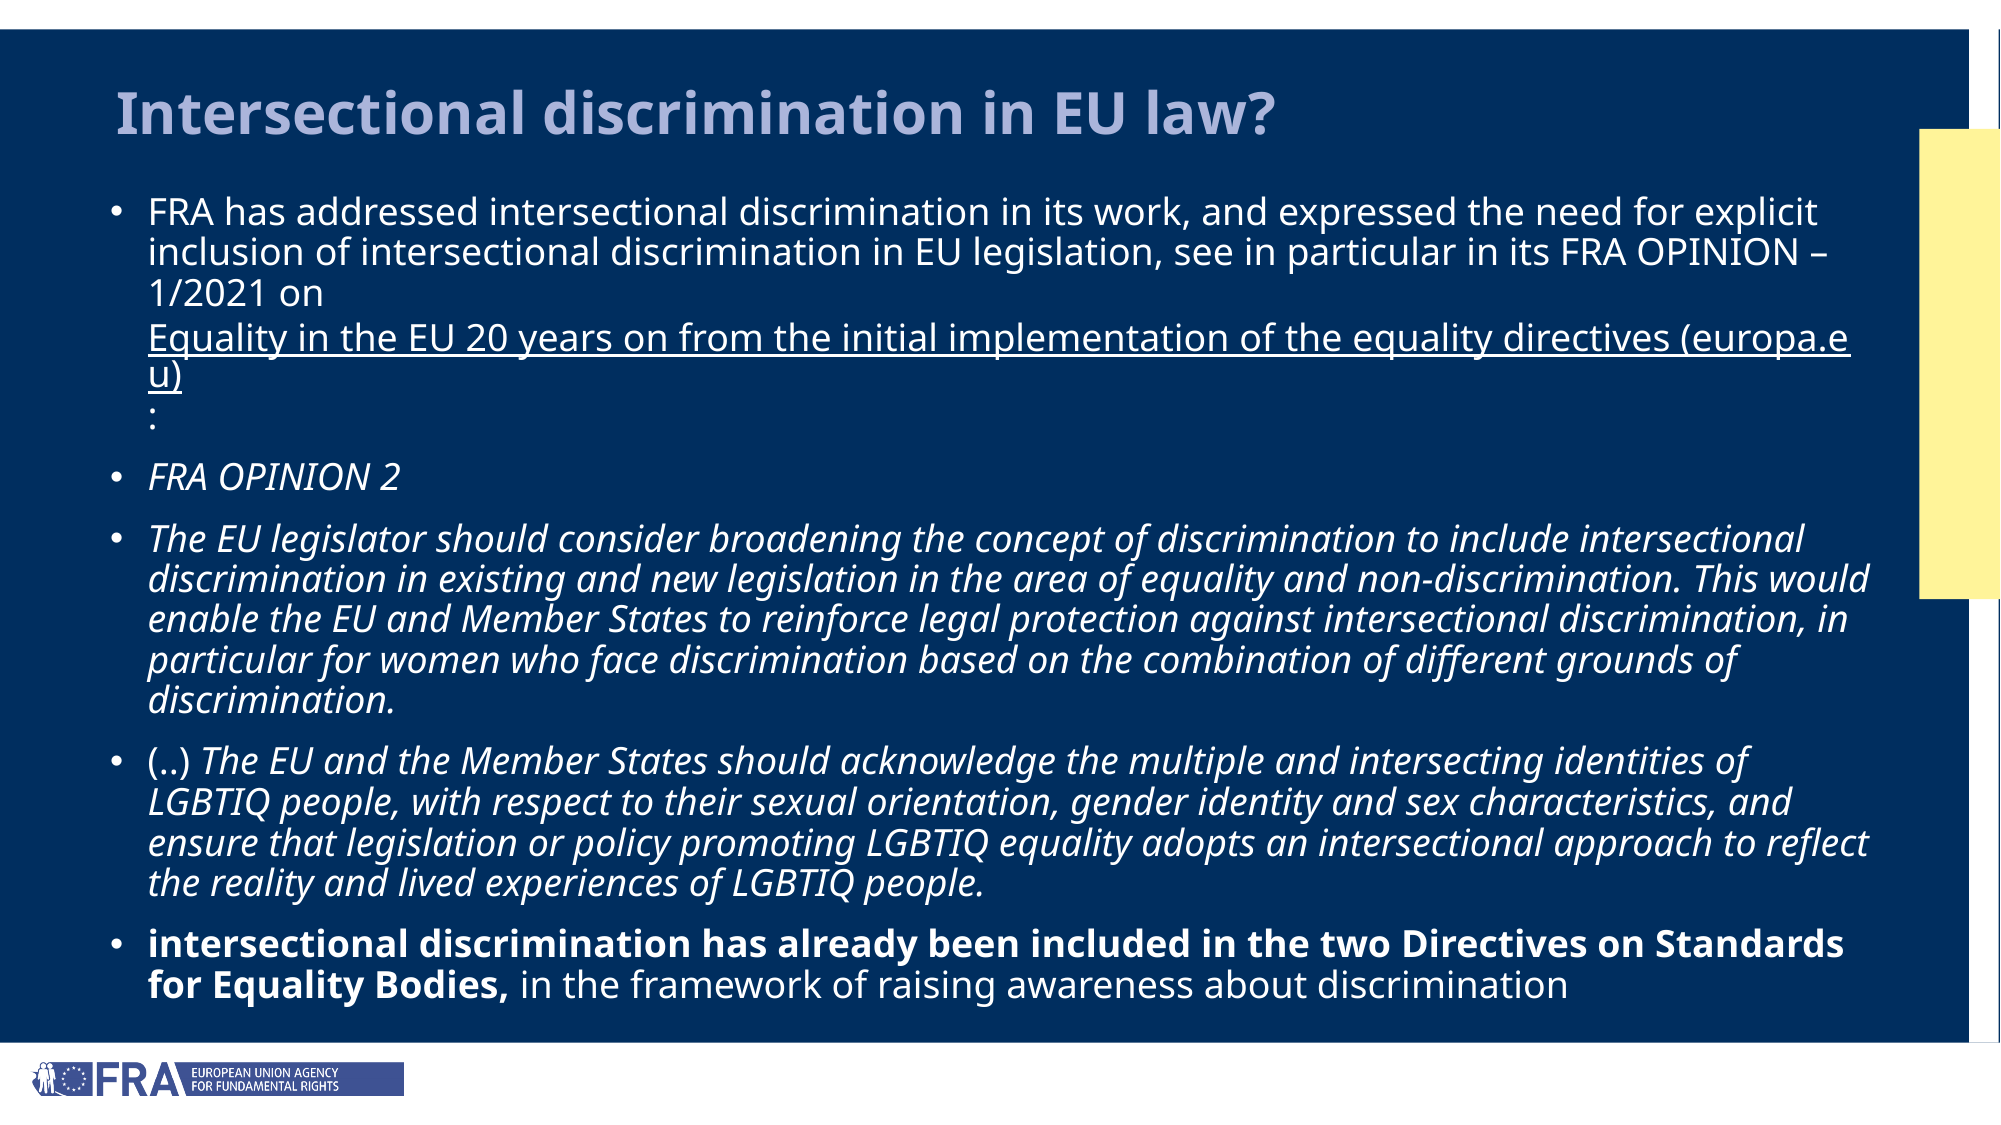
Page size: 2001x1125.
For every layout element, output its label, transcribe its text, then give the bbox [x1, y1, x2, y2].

title Intersectional discrimination in EU law? [116, 83, 1392, 148]
list FRA has addressed intersectional discrimination in its work, and expressed the need for explicit inclusion of intersectional discrimination in EU legislation, see in particular in its FRA OPINION – 1/2021 on Equality in the EU 20 years on from the initial implementation of the equality directives (europa.eu): FRA OPINION 2 The EU legislator should consider broadening the concept of discrimination to include intersectional discrimination in existing and new legislation in the area of equality and non-discrimination. This would enable the EU and Member States to reinforce legal protection against intersectional discrimination, in particular for women who face discrimination based on the combination of different grounds of discrimination. (..) The EU and the Member States should acknowledge the multiple and intersecting identities of LGBTIQ people, with respect to their sexual orientation, gender identity and sex characteristics, and ensure that legislation or policy promoting LGBTIQ equality adopts an intersectional approach to reflect the reality and lived experiences of LGBTIQ people. intersectional discrimination has already been included in the two Directives on Standards for Equality Bodies, in the framework of raising awareness about discrimination [110, 193, 1873, 953]
picture [30, 1062, 404, 1096]
